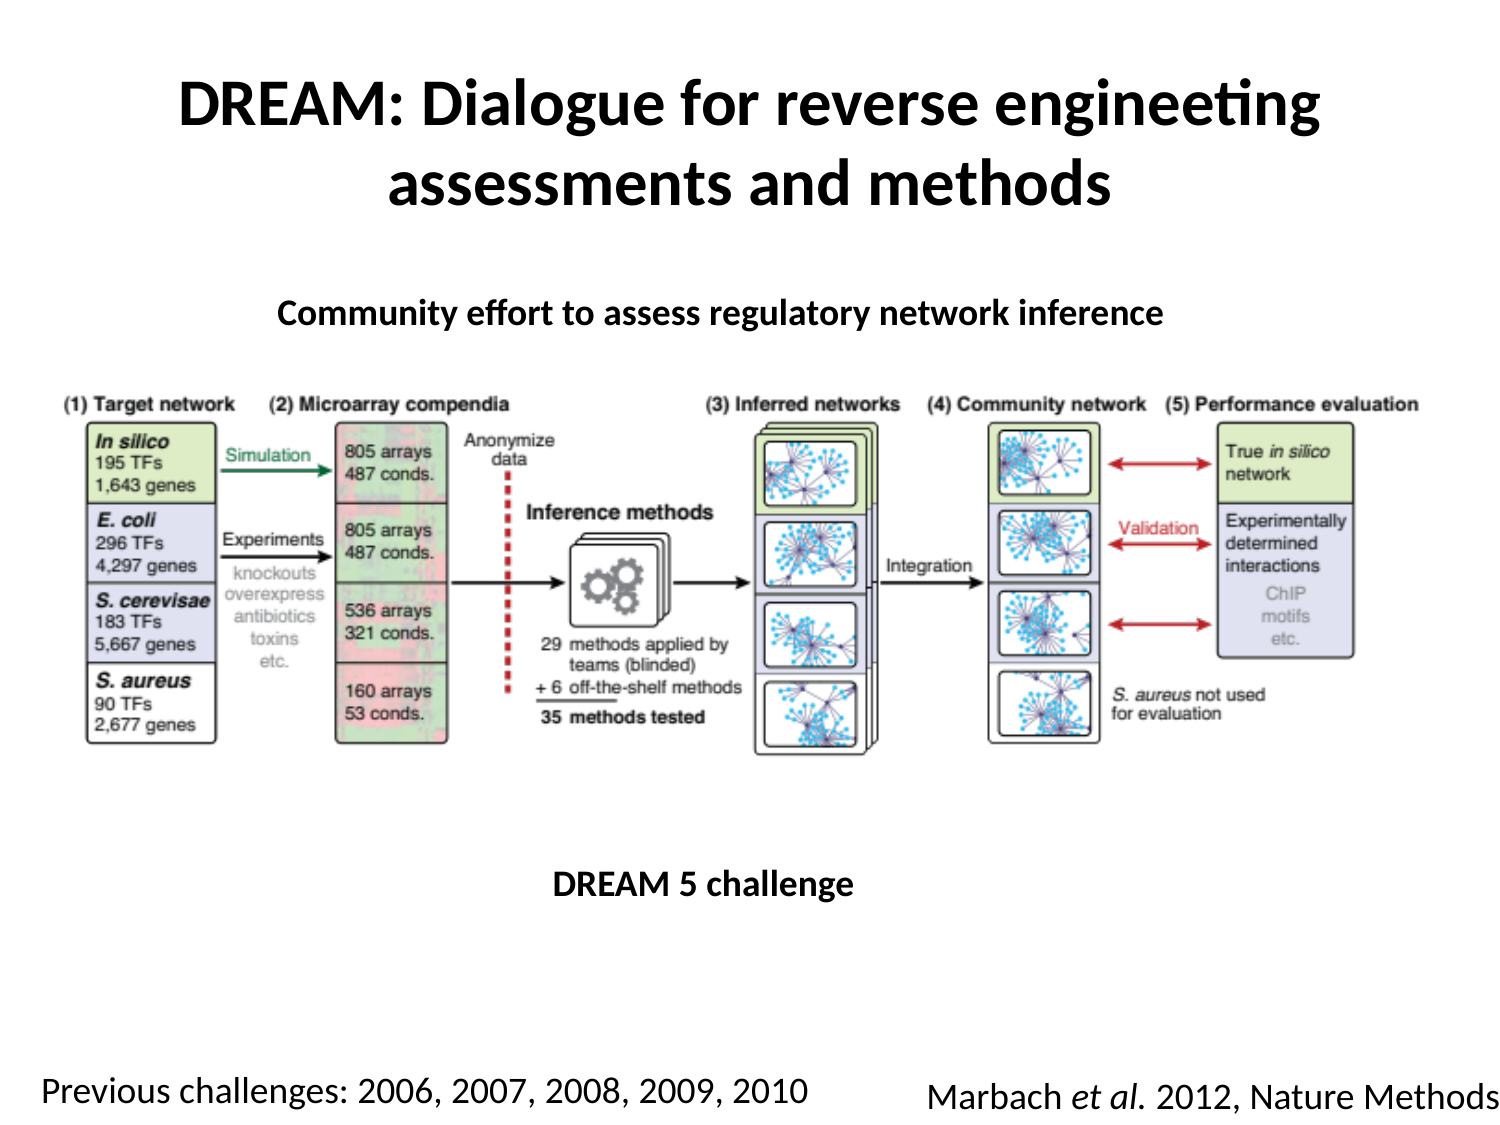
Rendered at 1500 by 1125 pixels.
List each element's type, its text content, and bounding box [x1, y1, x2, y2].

text_box Marbach et al. 2012, Nature Methods [911, 1064, 1500, 1125]
text_box Previous challenges: 2006, 2007, 2008, 2009, 2010 [26, 1058, 833, 1119]
text_box DREAM 5 challenge [537, 851, 870, 912]
title DREAM: Dialogue for reverse engineeting assessments and methods [75, 45, 1425, 233]
text_box Community effort to assess regulatory network inference [262, 280, 1181, 341]
picture [25, 357, 1443, 775]
